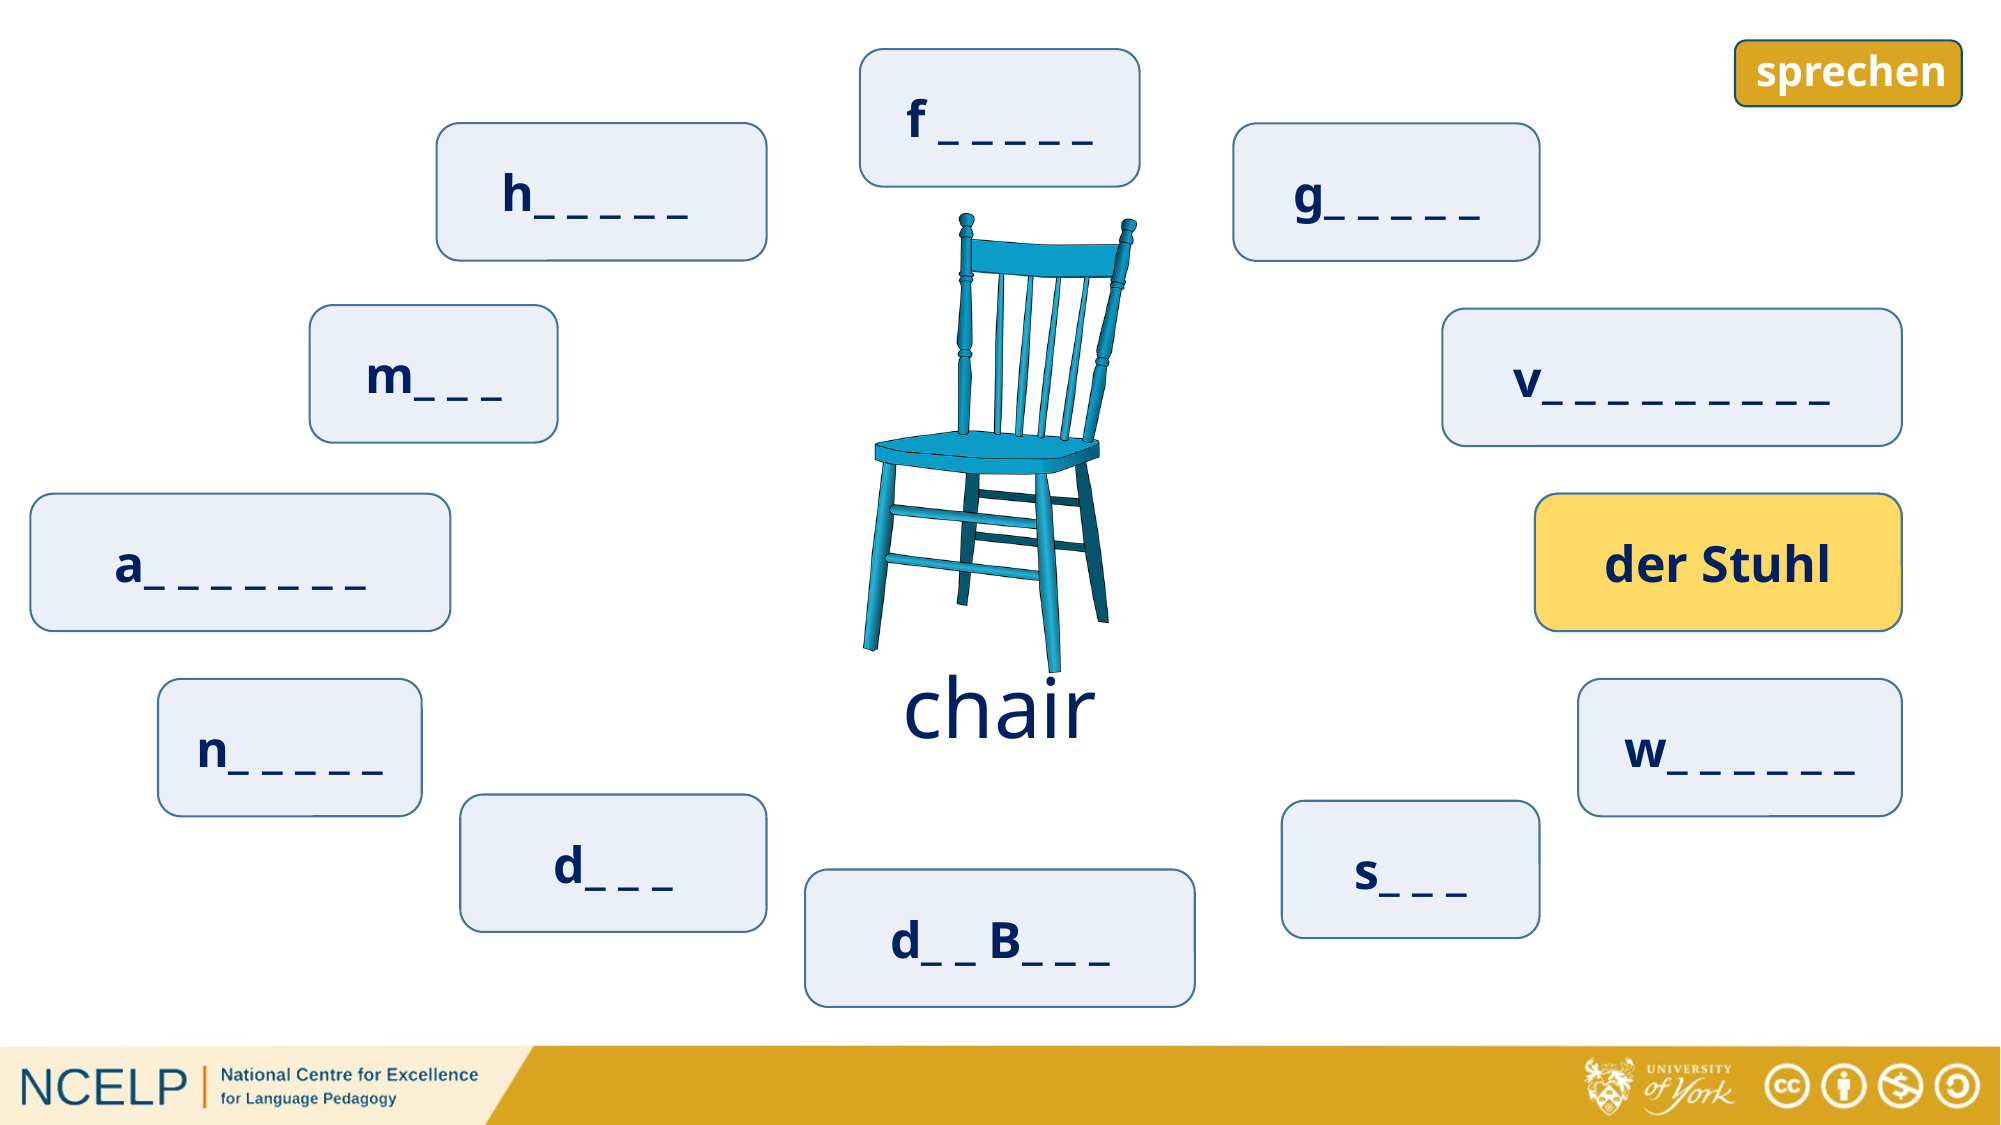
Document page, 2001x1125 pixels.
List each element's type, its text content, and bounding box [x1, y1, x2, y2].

text_box v_ _ _ _ _ _ _ _ _ [1441, 307, 1903, 448]
text_box g_ _ _ _ _ [1232, 122, 1541, 262]
title sprechen [1731, 40, 1973, 107]
text_box chair [540, 648, 1460, 763]
text_box n_ _ _ _ _ [156, 677, 423, 818]
text_box s_ _ _ [1280, 799, 1541, 940]
text_box h_ _ _ _ _ [435, 122, 768, 262]
text_box d_ _ B_ _ _ [804, 868, 1196, 1008]
text_box w_ _ _ _ _ _ [1577, 677, 1903, 818]
text_box a_ _ _ _ _ _ _ [29, 492, 452, 633]
picture [0, 0, 2001, 1125]
text_box m_ _ _ [308, 304, 559, 444]
text_box d_ _ _ [459, 793, 768, 933]
text_box der Stuhl [1533, 492, 1903, 633]
text_box f _ _ _ _ _ [858, 48, 1141, 188]
